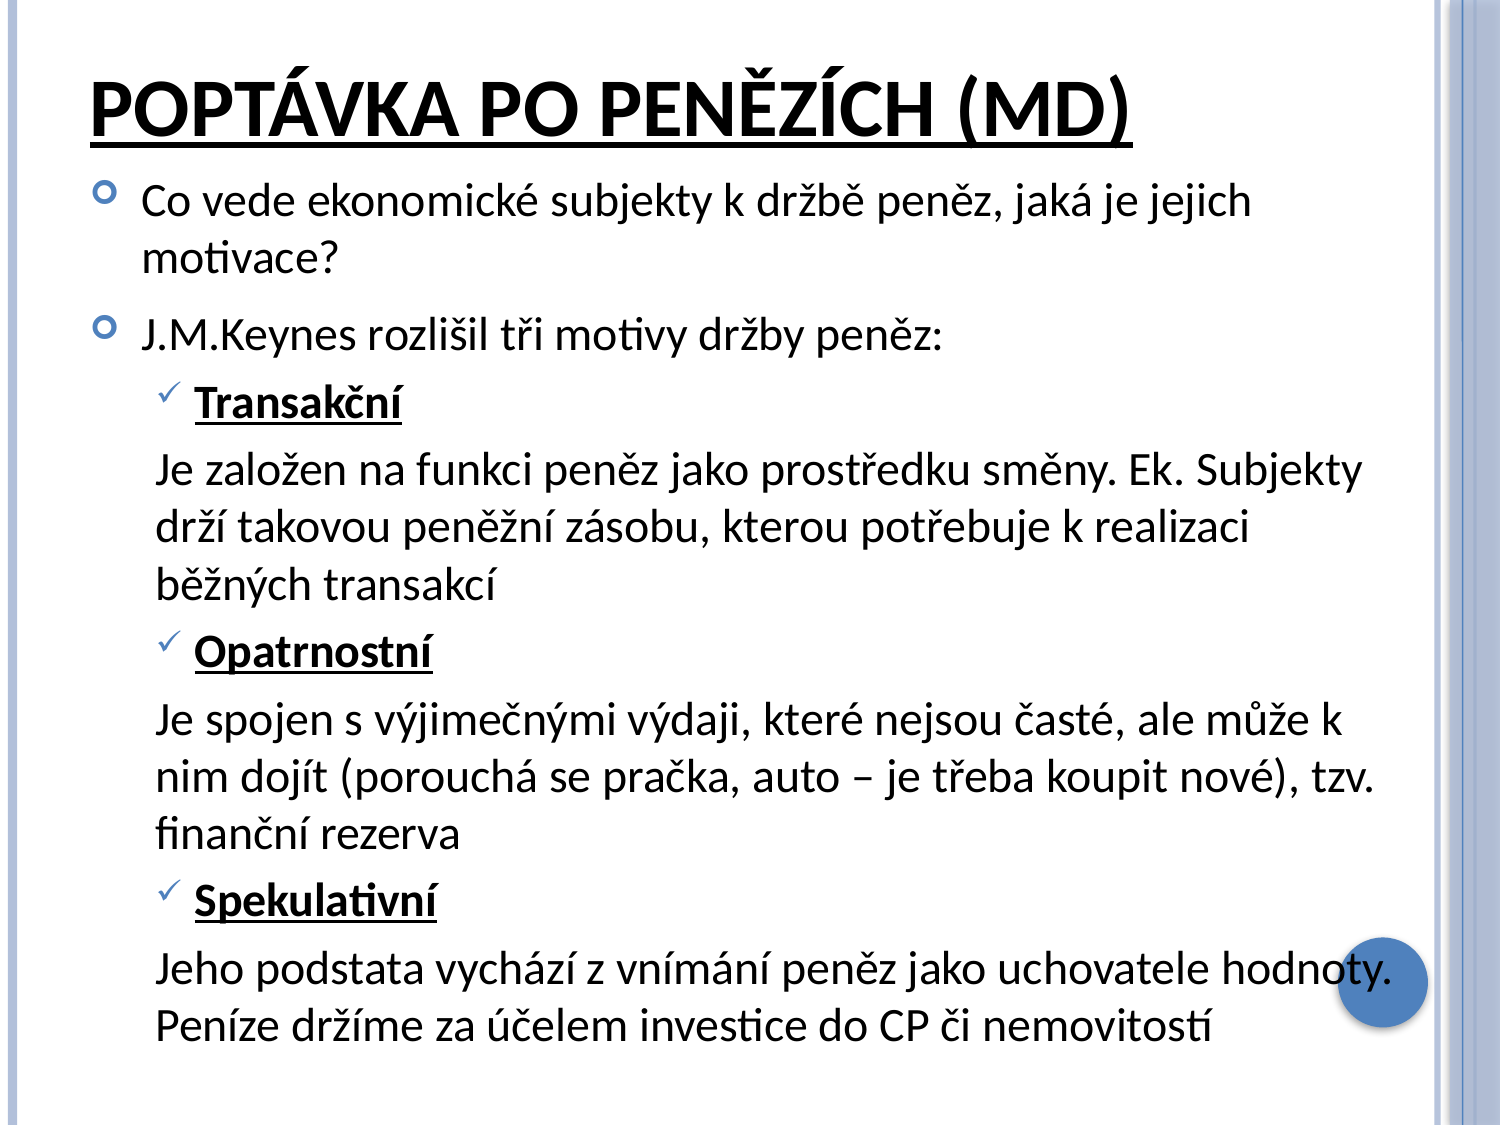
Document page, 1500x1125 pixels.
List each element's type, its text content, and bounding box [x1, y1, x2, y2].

title Poptávka po penězích (md) [75, 45, 1300, 160]
list Co vede ekonomické subjekty k držbě peněz, jaká je jejich motivace? J.M.Keynes rozlišil tři motivy držby peněz: Transakční Je založen na funkci peněz jako prostředku směny. Ek. Subjekty drží takovou peněžní zásobu, kterou potřebuje k realizaci běžných transakcí Opatrnostní Je spojen s výjimečnými výdaji, které nejsou časté, ale může k nim dojít (porouchá se pračka, auto – je třeba koupit nové), tzv. finanční rezerva Spekulativní Jeho podstata vychází z vnímání peněz jako uchovatele hodnoty. Peníze držíme za účelem investice do CP či nemovitostí [75, 160, 1412, 1106]
